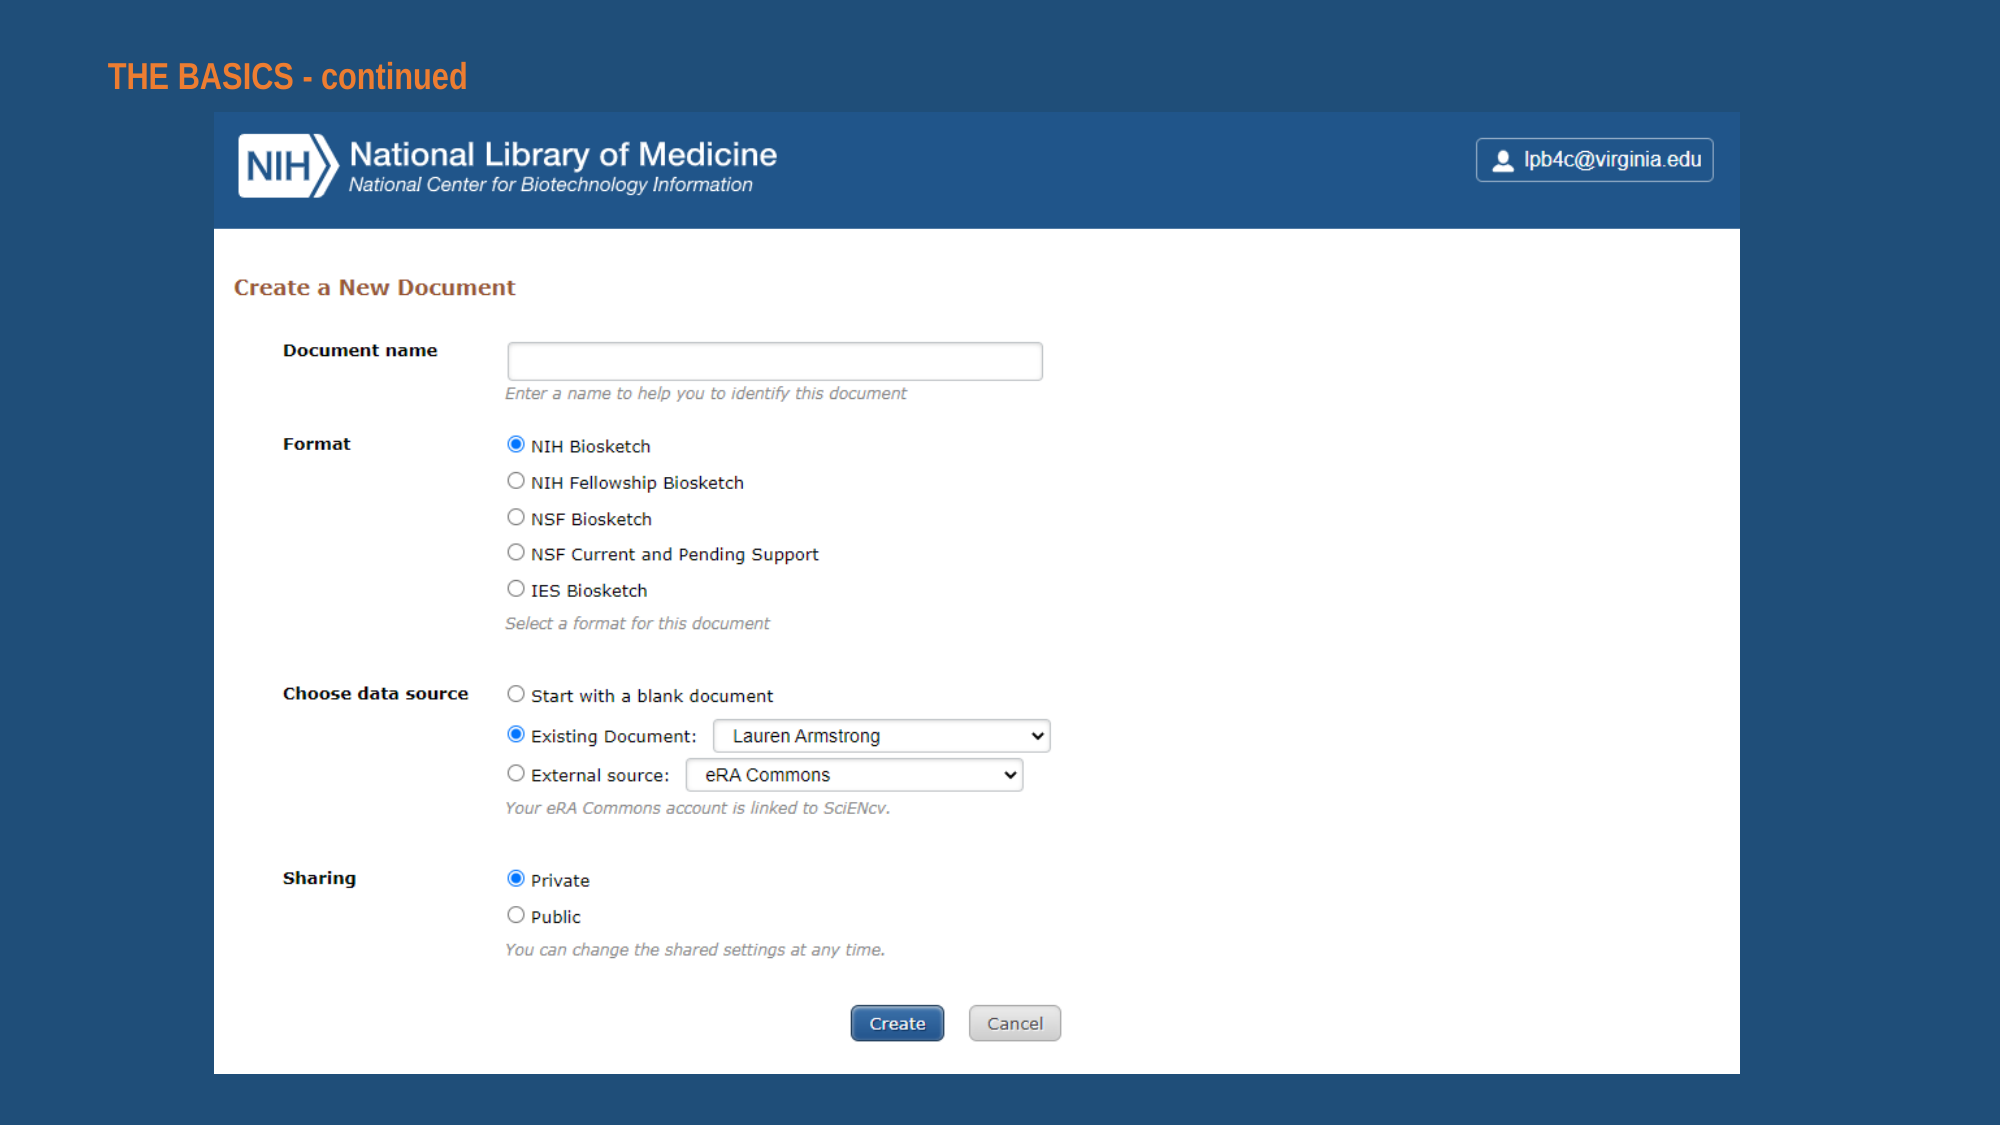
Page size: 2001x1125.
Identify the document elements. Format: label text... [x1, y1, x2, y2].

picture [214, 112, 1740, 1075]
text_box THE BASICS - continued [93, 0, 1861, 465]
